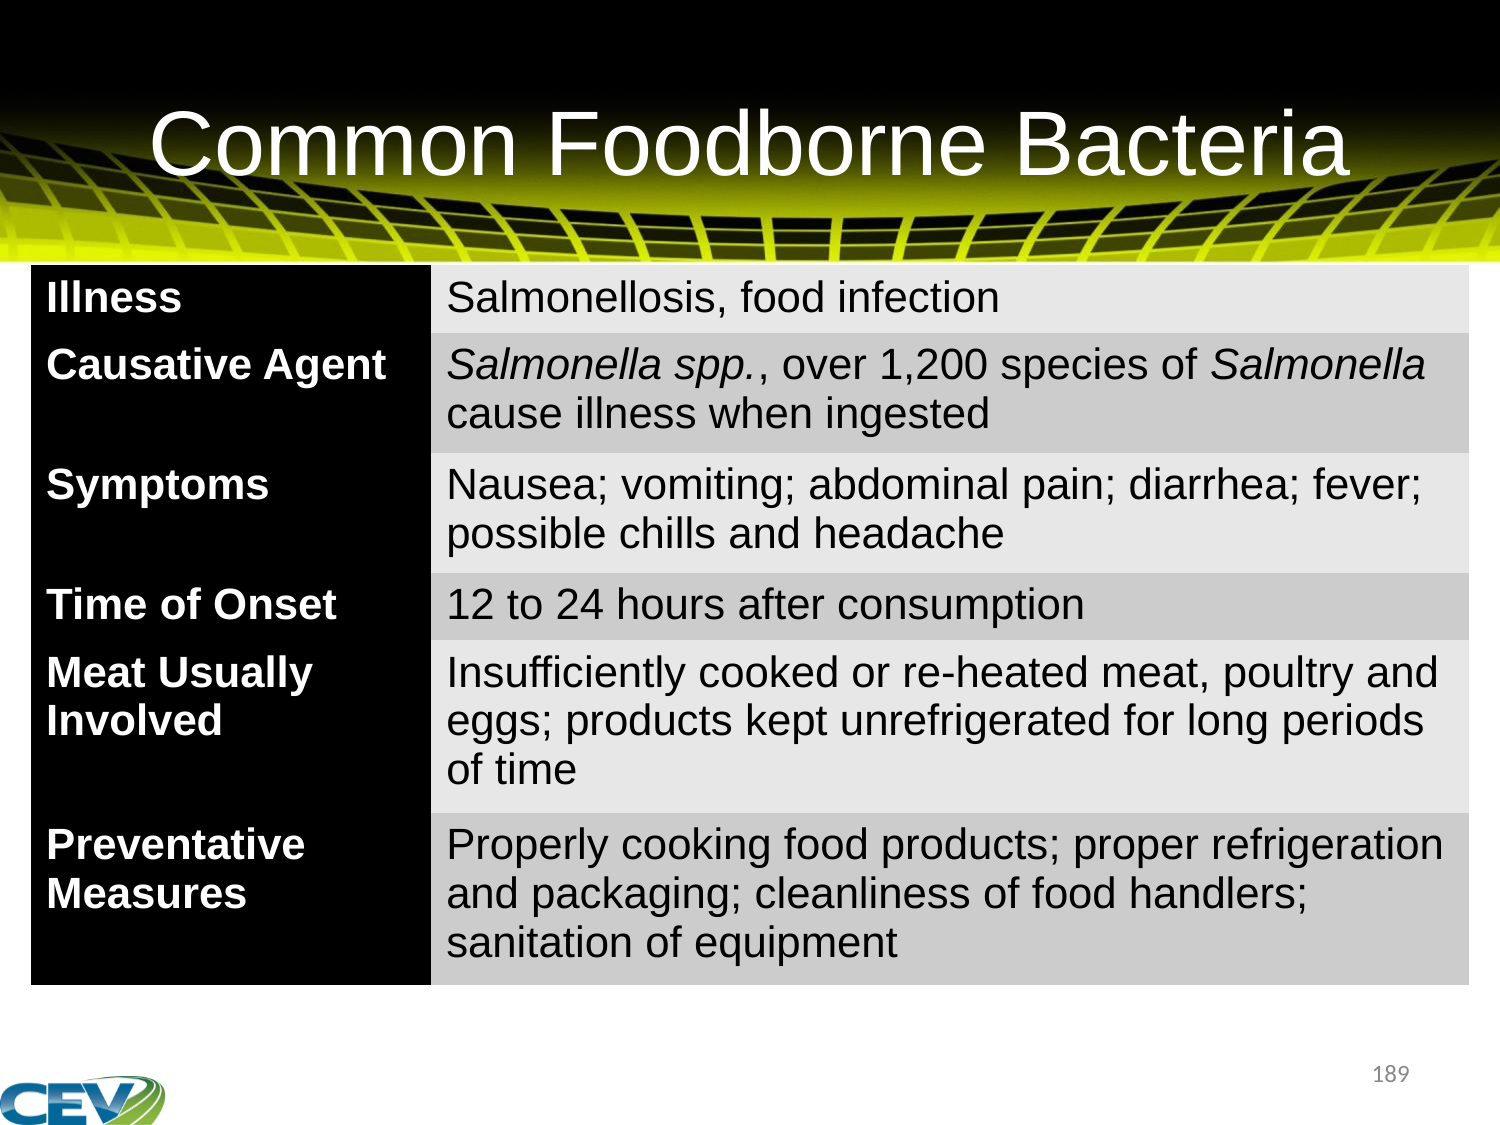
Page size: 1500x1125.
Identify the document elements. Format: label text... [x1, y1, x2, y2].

title Common Foodborne Bacteria [75, 45, 1425, 233]
table_cell Time of Onset [31, 573, 431, 640]
table_cell Meat Usually Involved [31, 640, 431, 813]
slide_number 189 [1074, 1042, 1425, 1103]
table_cell Causative Agent [31, 333, 431, 453]
table_header Illness [31, 265, 431, 333]
table_cell Preventative Measures [31, 813, 431, 985]
table_cell Symptoms [31, 453, 431, 573]
table_cell Properly cooking food products; proper refrigeration and packaging; cleanliness of food handlers; sanitation of equipment [431, 813, 1469, 985]
table_cell Insufficiently cooked or re-heated meat, poultry and eggs; products kept unrefrigerated for long periods of time [431, 640, 1469, 813]
table_cell Salmonella spp., over 1,200 species of Salmonella cause illness when ingested [431, 333, 1469, 453]
table_header Salmonellosis, food infection [431, 265, 1469, 333]
table_cell Nausea; vomiting; abdominal pain; diarrhea; fever; possible chills and headache [431, 453, 1469, 573]
picture [0, 0, 1500, 1125]
table_cell 12 to 24 hours after consumption [431, 573, 1469, 640]
